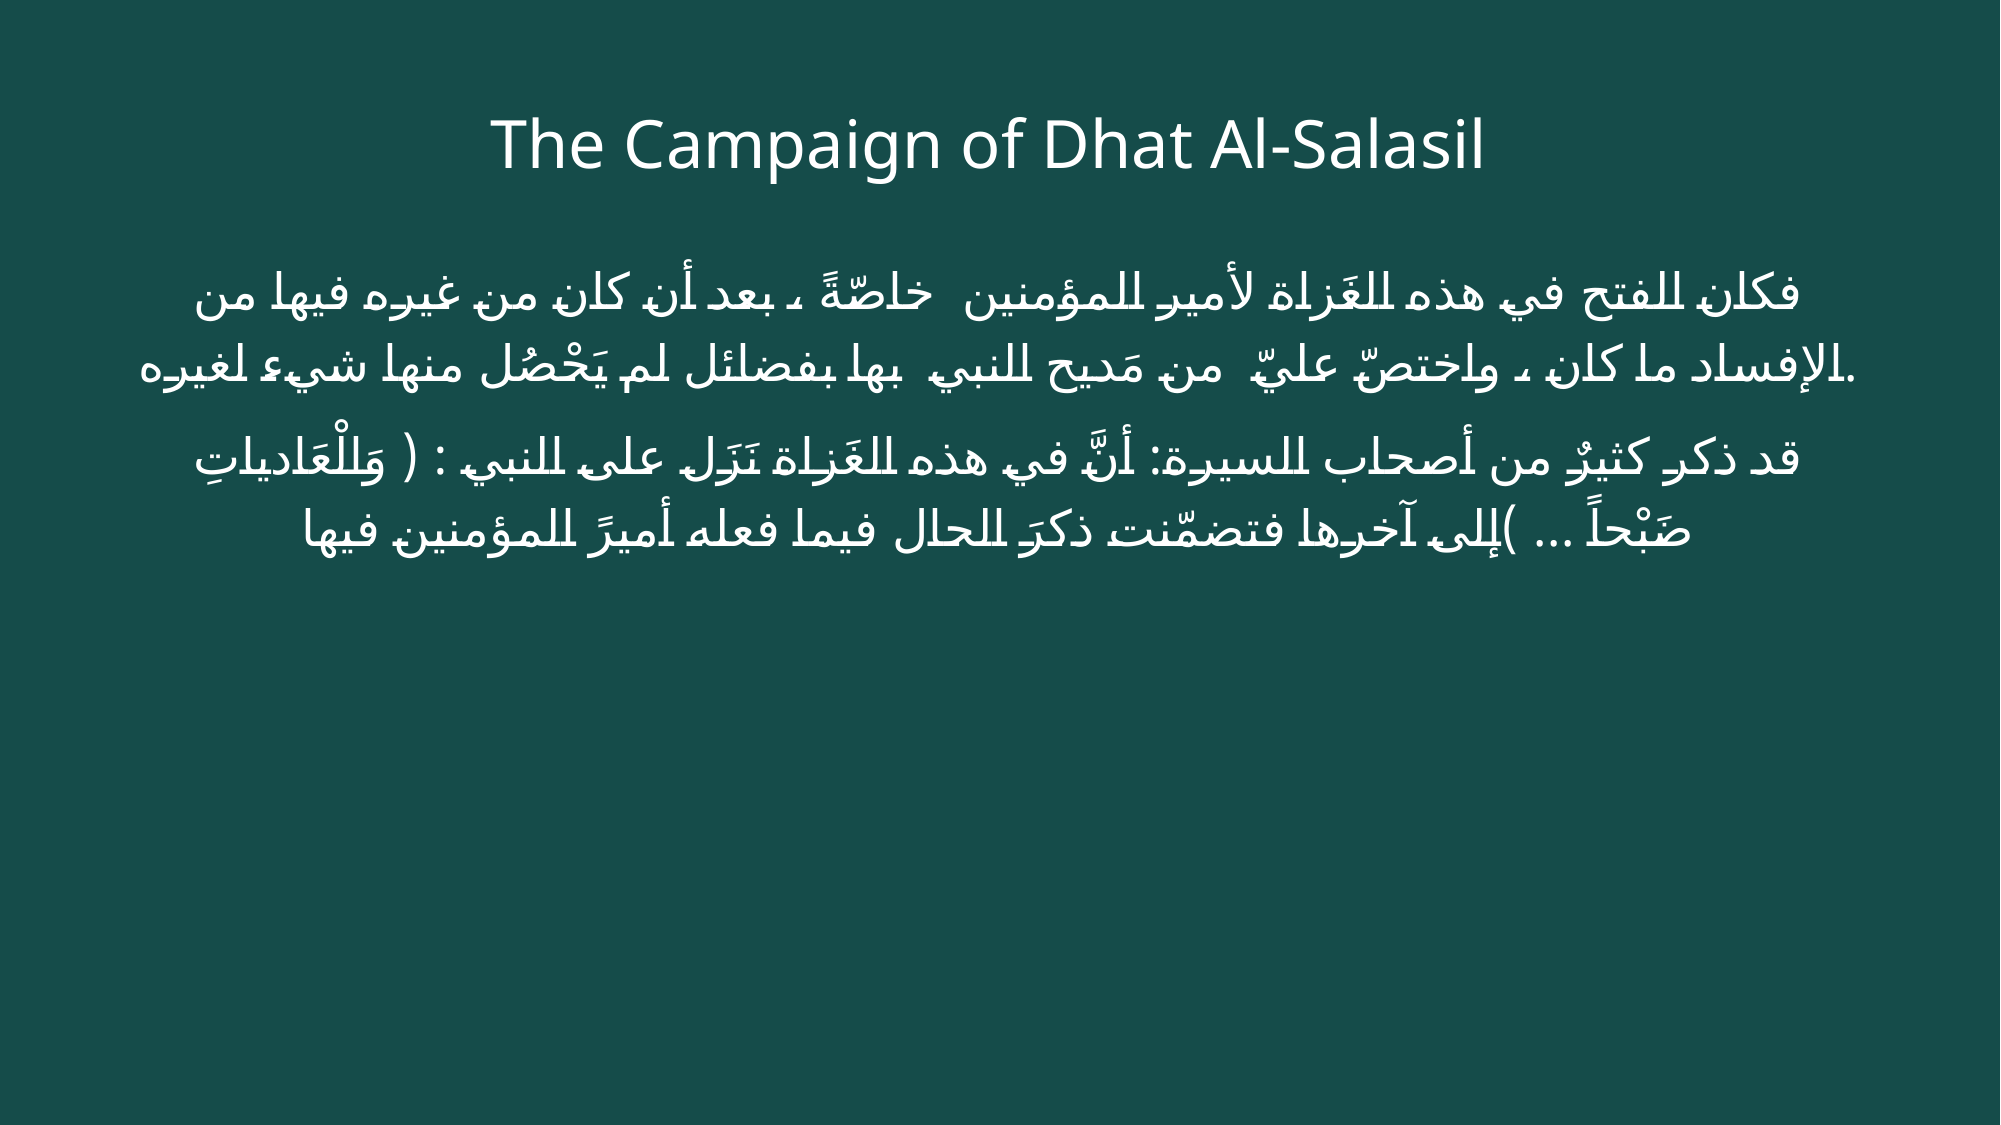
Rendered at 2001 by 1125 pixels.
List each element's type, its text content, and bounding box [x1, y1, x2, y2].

list فكان الفتح في هذه الغَزاة لأمير المؤمنين خاصّةً ، بعد أن كان من غيره فيها من الإفساد ما كان ، واختصّ عليّ من مَديح النبي بها بفضائل لم يَحْصُل منها شيء لغيره. قد ذكر كثيرٌ من أصحاب السيرة: أنَّ في هذه الغَزاة نَزَل على النبي : ( وَالْعَادياتِ ضَبْحاً ... )إلى آخرها فتضمّنت ذكرَ الحال فيما فعله أميرً المؤمنين فيها [118, 247, 1878, 947]
title The Campaign of Dhat Al-Salasil [118, 101, 1878, 221]
